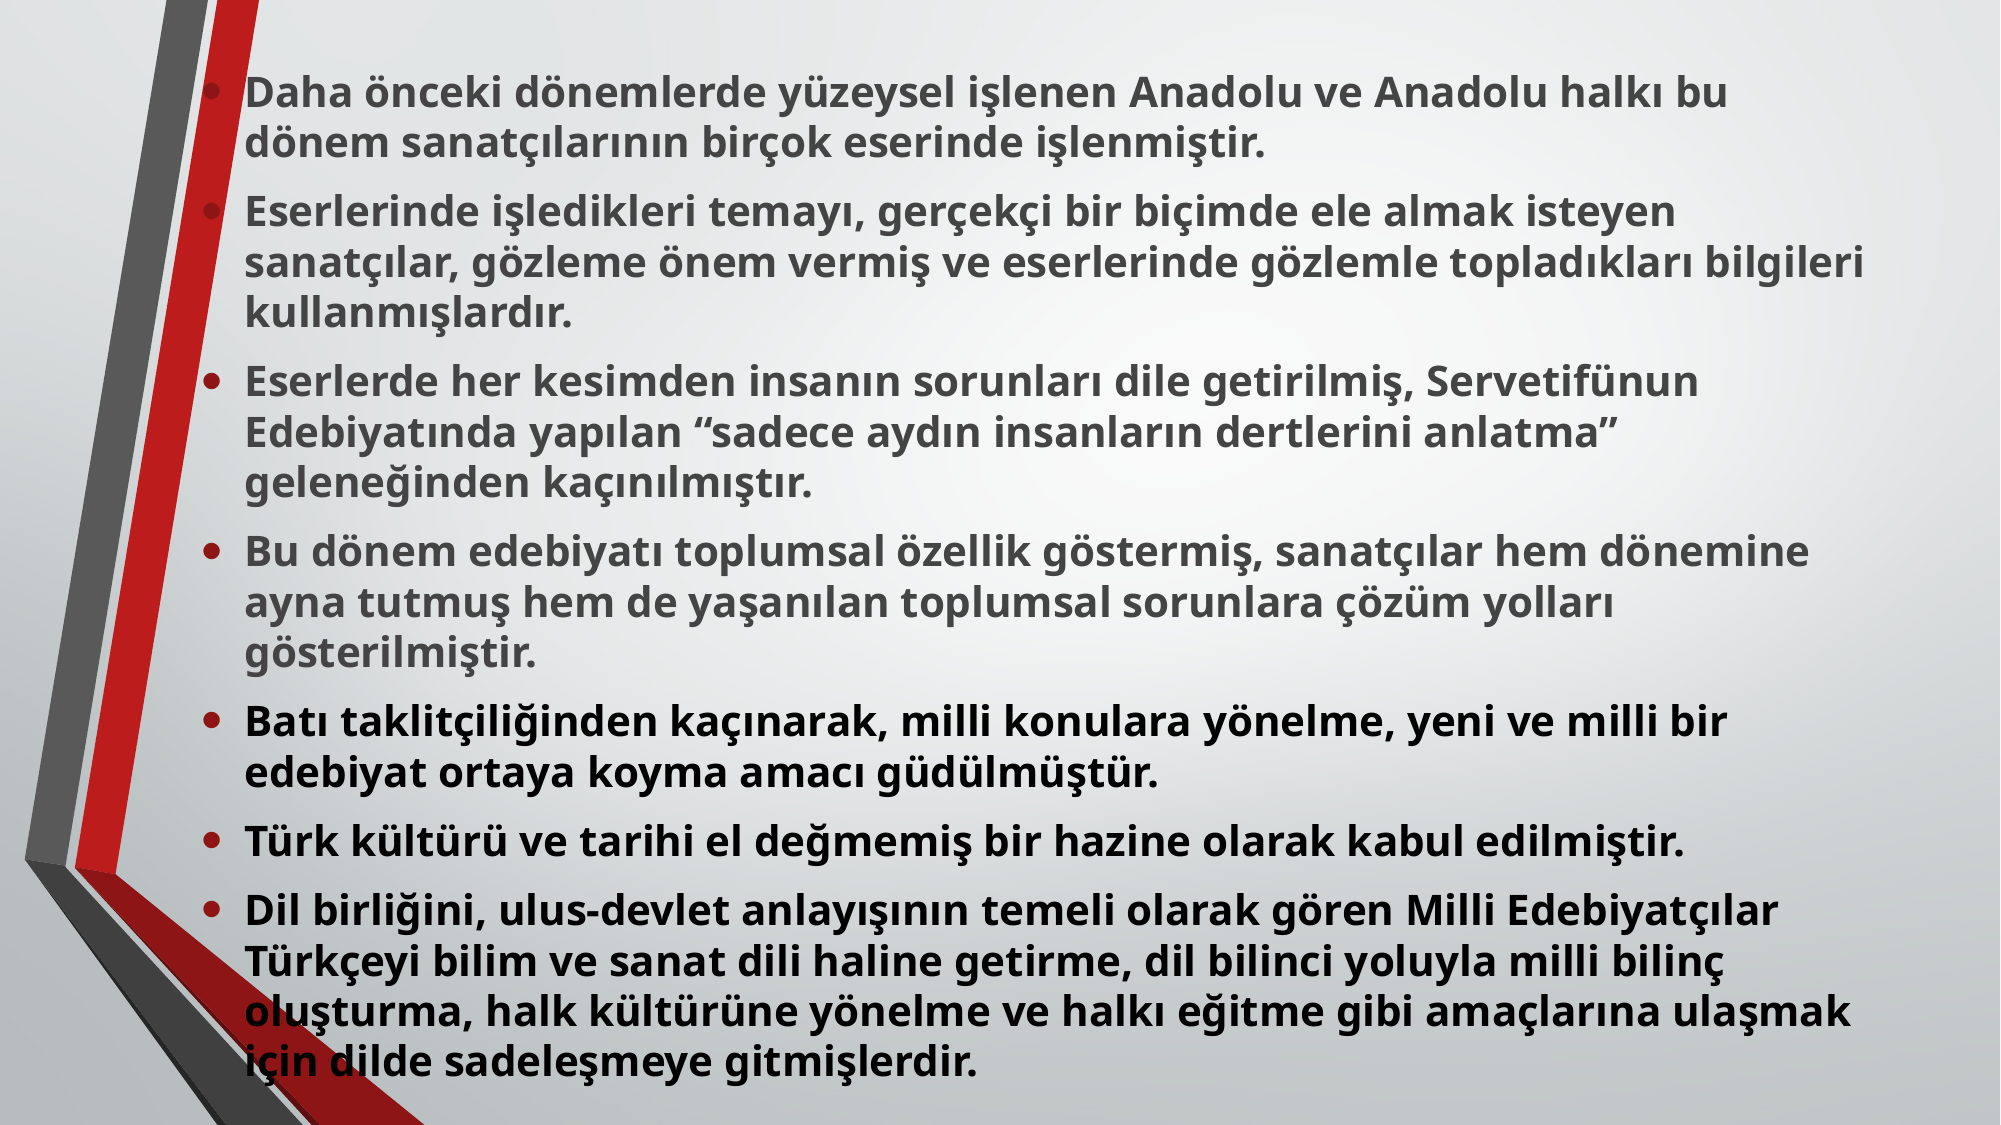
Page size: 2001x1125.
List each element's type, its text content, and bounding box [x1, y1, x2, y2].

list Daha önceki dönemlerde yüzeysel işlenen Anadolu ve Anadolu halkı bu dönem sanatçılarının birçok eserinde işlenmiştir. Eserlerinde işledikleri temayı, gerçekçi bir biçimde ele almak isteyen sanatçılar, gözleme önem vermiş ve eserlerinde gözlemle topladıkları bilgileri kullanmışlardır. Eserlerde her kesimden insanın sorunları dile getirilmiş, Servetifünun Edebiyatında yapılan “sadece aydın insanların dertlerini anlatma” geleneğinden kaçınılmıştır. Bu dönem edebiyatı toplumsal özellik göstermiş, sanatçılar hem dönemine ayna tutmuş hem de yaşanılan toplumsal sorunlara çözüm yolları gösterilmiştir. Batı taklitçiliğinden kaçınarak, milli konulara yönelme, yeni ve milli bir edebiyat ortaya koyma amacı güdülmüştür. Türk kültürü ve tarihi el değmemiş bir hazine olarak kabul edilmiştir. Dil birliğini, ulus-devlet anlayışının temeli olarak gören Milli Edebiyatçılar Türkçeyi bilim ve sanat dili haline getirme, dil bilinci yoluyla milli bilinç oluşturma, halk kül­türüne yönelme ve halkı eğitme gibi amaçlarına ulaşmak için dilde sadeleşmeye gitmişlerdir. [186, 57, 1887, 1101]
